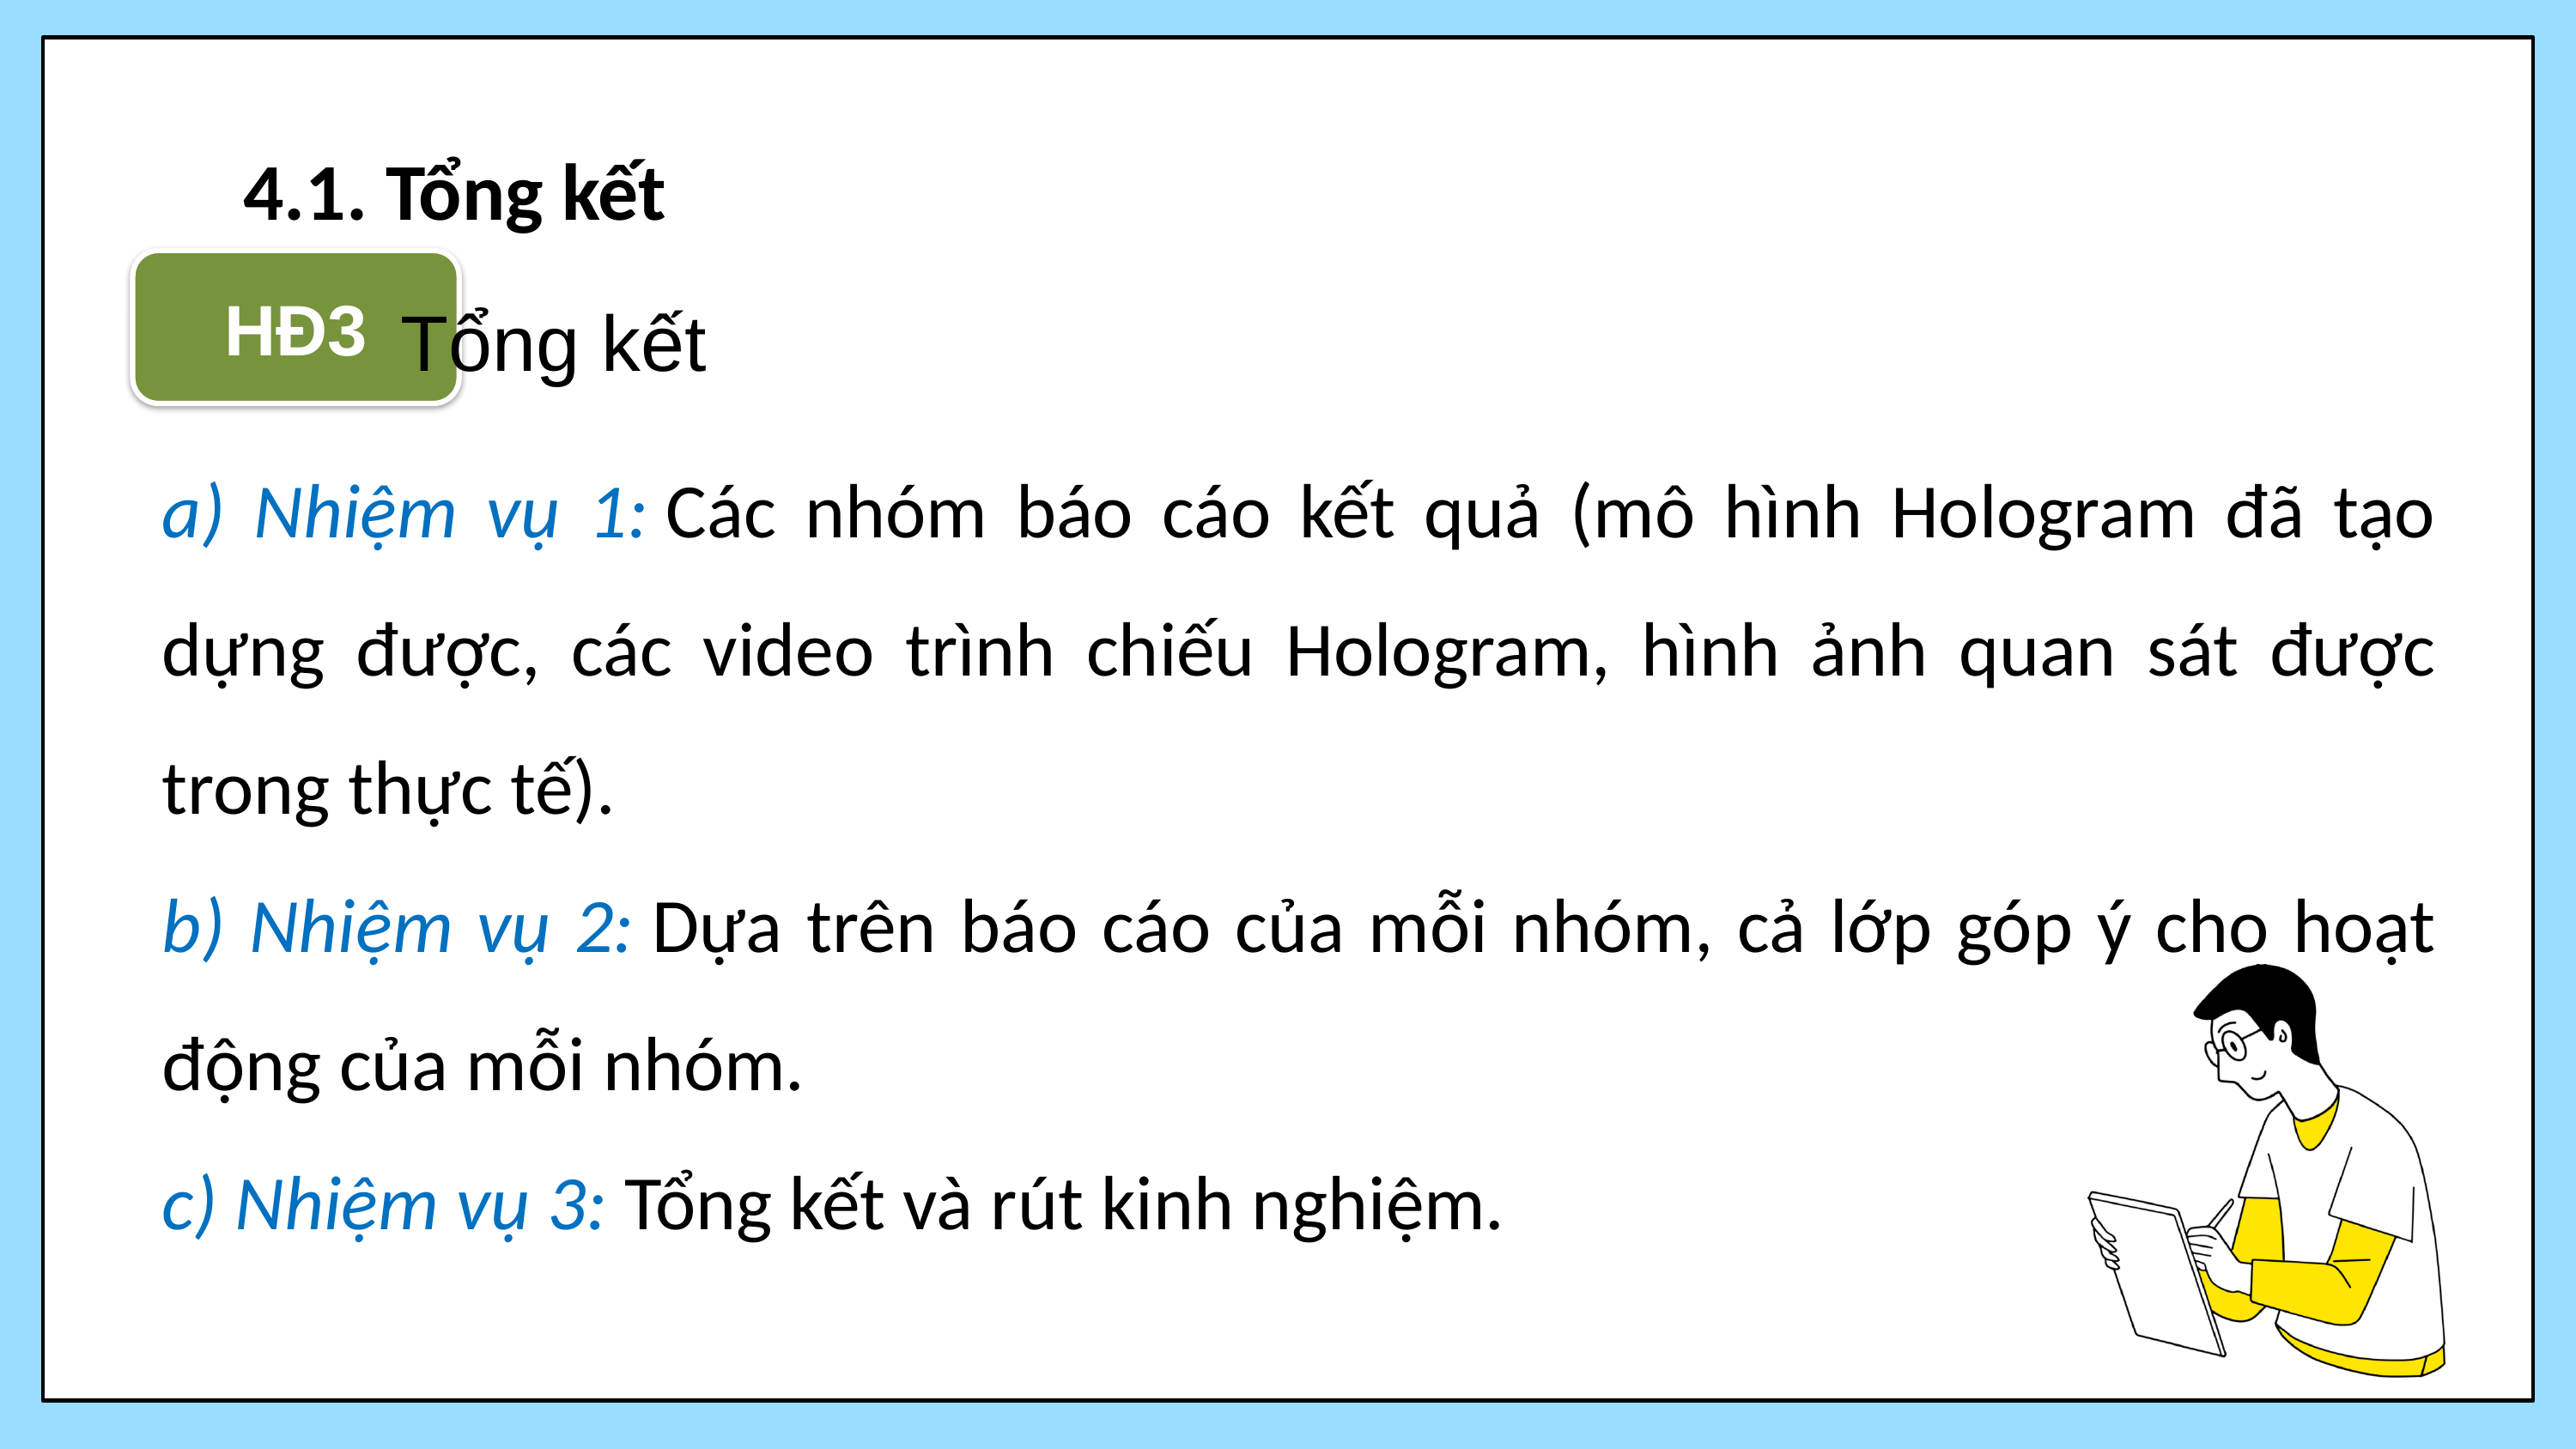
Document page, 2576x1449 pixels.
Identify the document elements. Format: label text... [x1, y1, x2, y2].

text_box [130, 239, 2477, 404]
text_box [43, 37, 2534, 1401]
text_box a) Nhiệm vụ 1: Các nhóm báo cáo kết quả (mô hình Hologram đã tạo dựng được, các video trình chiếu Hologram, hình ảnh quan sát được trong thực tế). b) Nhiệm vụ 2: Dựa trên báo cáo của mỗi nhóm, cả lớp góp ý cho hoạt động của mỗi nhóm. c) Nhiệm vụ 3: Tổng kết và rút kinh nghiệm. [149, 414, 2450, 1252]
text_box 4.1. Tổng kết [230, 85, 789, 238]
picture [2087, 964, 2446, 1379]
text_box [0, 15, 458, 475]
